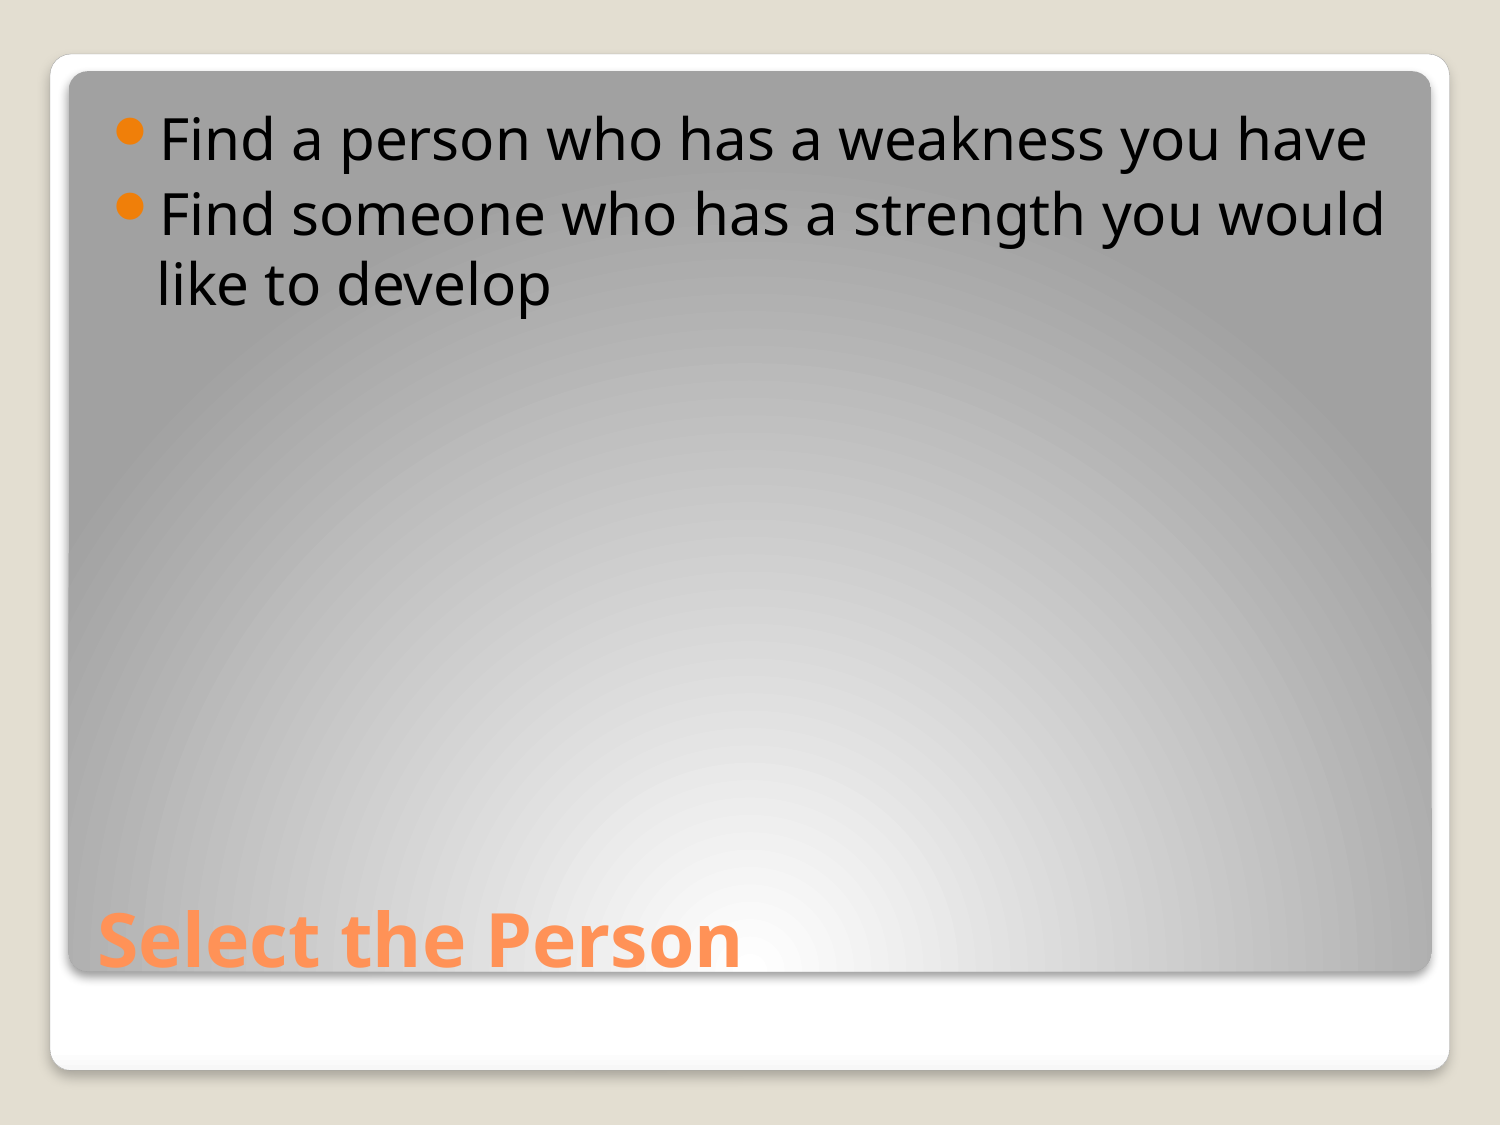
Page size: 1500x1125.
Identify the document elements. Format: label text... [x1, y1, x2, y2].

title Select the Person [82, 817, 1425, 990]
list Find a person who has a weakness you have Find someone who has a strength you would like to develop [82, 86, 1425, 774]
